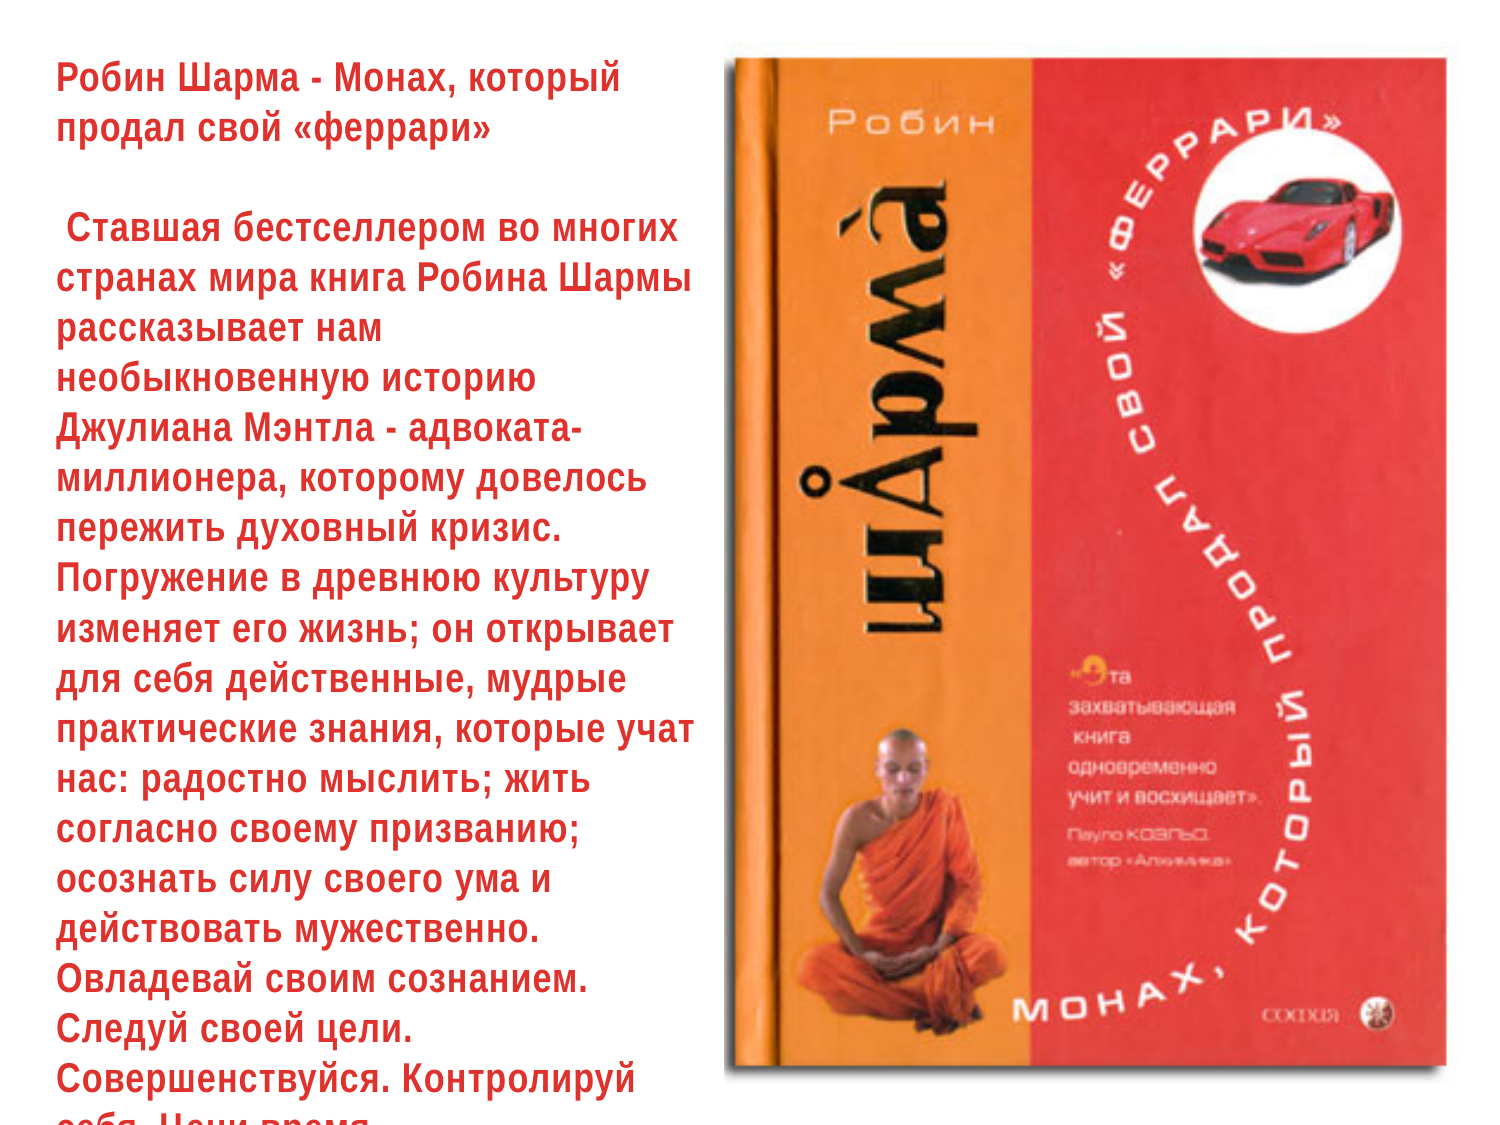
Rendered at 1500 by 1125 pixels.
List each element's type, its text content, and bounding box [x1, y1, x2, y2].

picture [724, 42, 1459, 1083]
text_box Робин Шарма - Монах, который продал свой «феррари» Ставшая бестселлером во многих странах мира книга Робина Шармы рассказывает нам необыкновенную историю Джулиана Мэнтла - адвоката-миллионера, которому довелось пережить духовный кризис. Погружение в древнюю культуру изменяет его жизнь; он открывает для себя действенные, мудрые практические знания, которые учат нас: радостно мыслить; жить согласно своему призванию; осознать силу своего ума и действовать мужественно. Овладевай своим сознанием. Следуй своей цели. Совершенствуйся. Контролируй себя. Цени время. [41, 42, 725, 1125]
